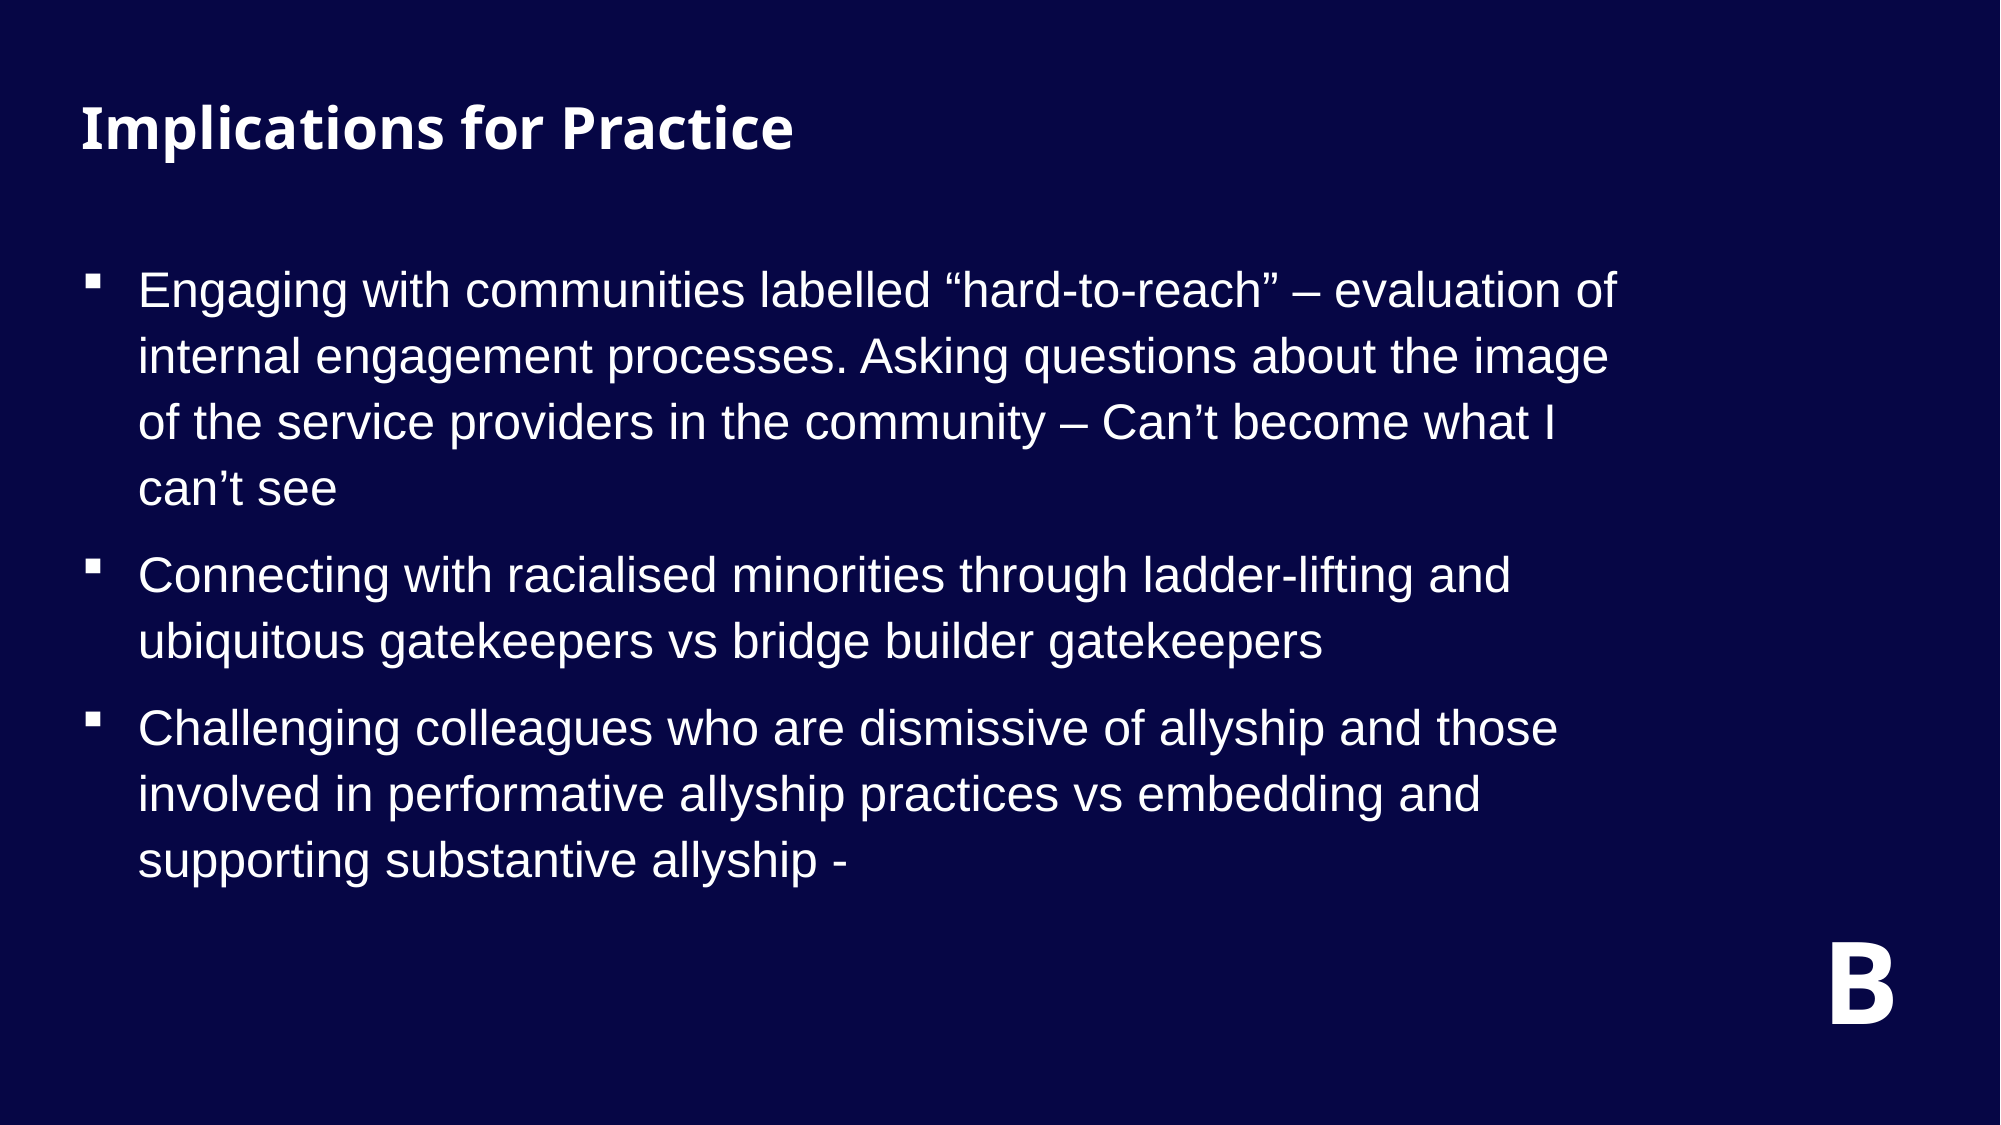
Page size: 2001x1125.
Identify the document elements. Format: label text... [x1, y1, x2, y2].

list Implications for Practice [66, 91, 1835, 245]
list Engaging with communities labelled “hard-to-reach” – evaluation of internal engagement processes. Asking questions about the image of the service providers in the community – Can’t become what I can’t see Connecting with racialised minorities through ladder-lifting and ubiquitous gatekeepers vs bridge builder gatekeepers Challenging colleagues who are dismissive of allyship and those involved in performative allyship practices vs embedding and supporting substantive allyship - [66, 244, 1668, 1055]
list B [1721, 918, 2000, 1044]
